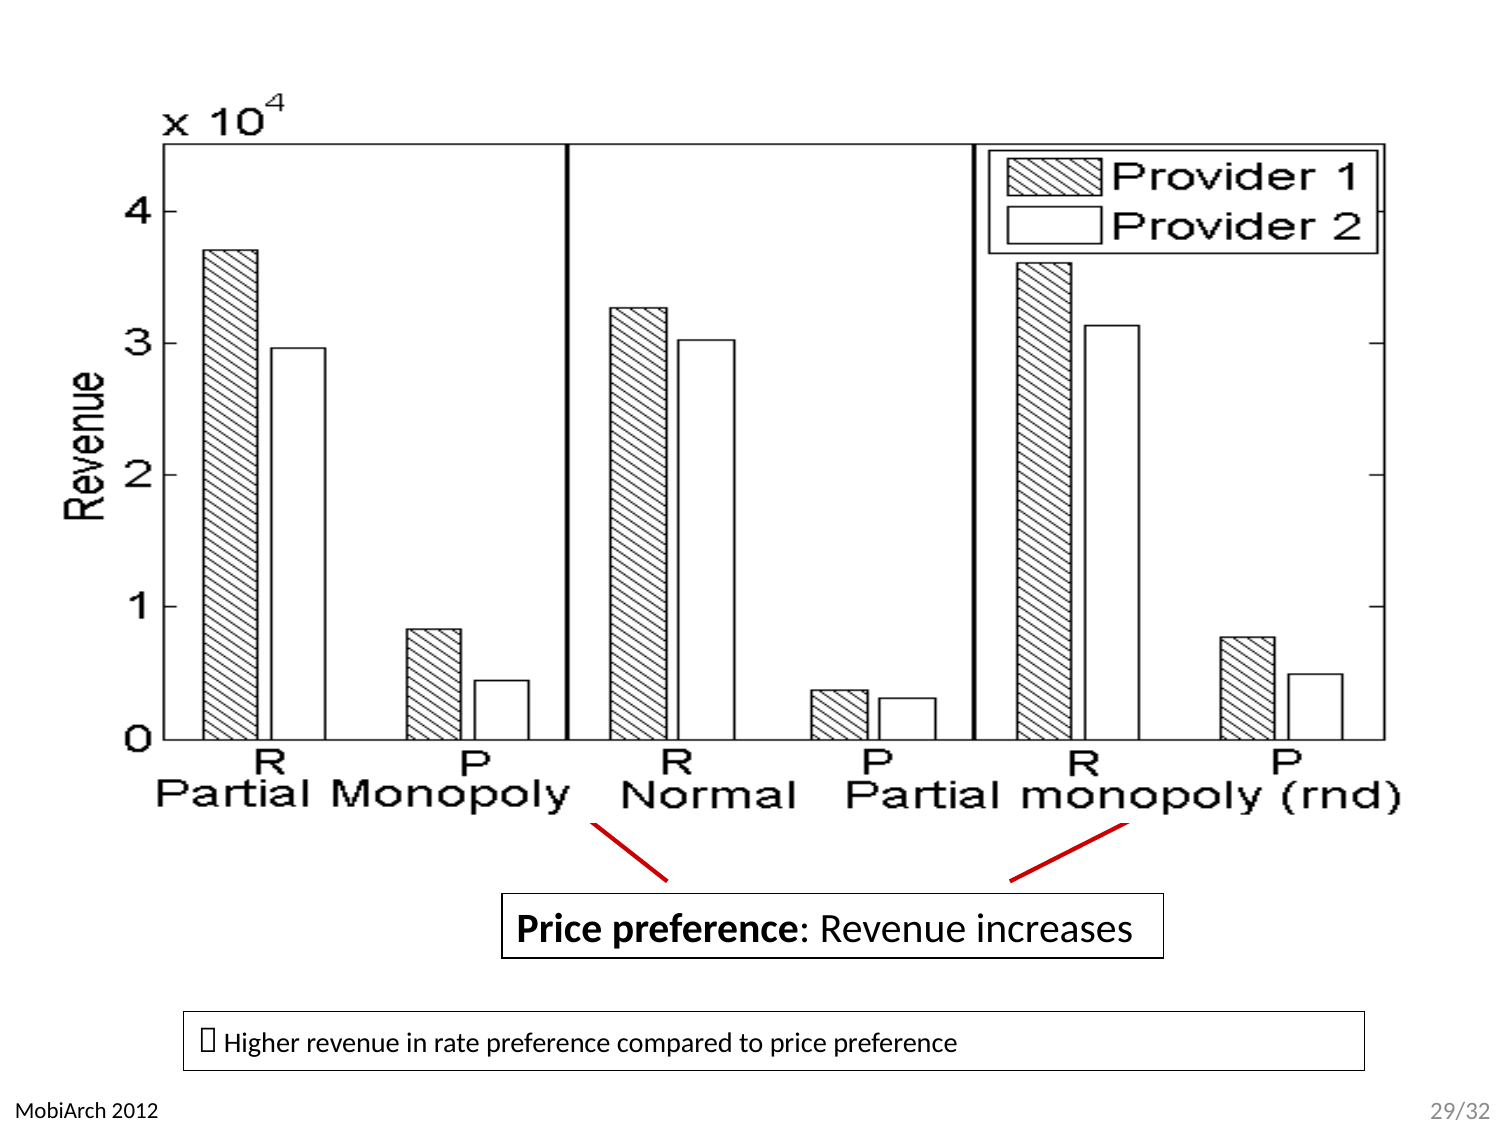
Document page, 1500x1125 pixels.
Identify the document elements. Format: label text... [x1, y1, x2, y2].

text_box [1009, 831, 1267, 882]
list  Higher revenue in rate preference compared to price preference [183, 1011, 1365, 1071]
text_box Price preference: Revenue increases [501, 893, 1164, 958]
footer MobiArch 2012 [0, 1094, 290, 1125]
slide_number 29/32 [1411, 1094, 1500, 1125]
picture [52, 89, 1412, 823]
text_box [501, 831, 668, 882]
